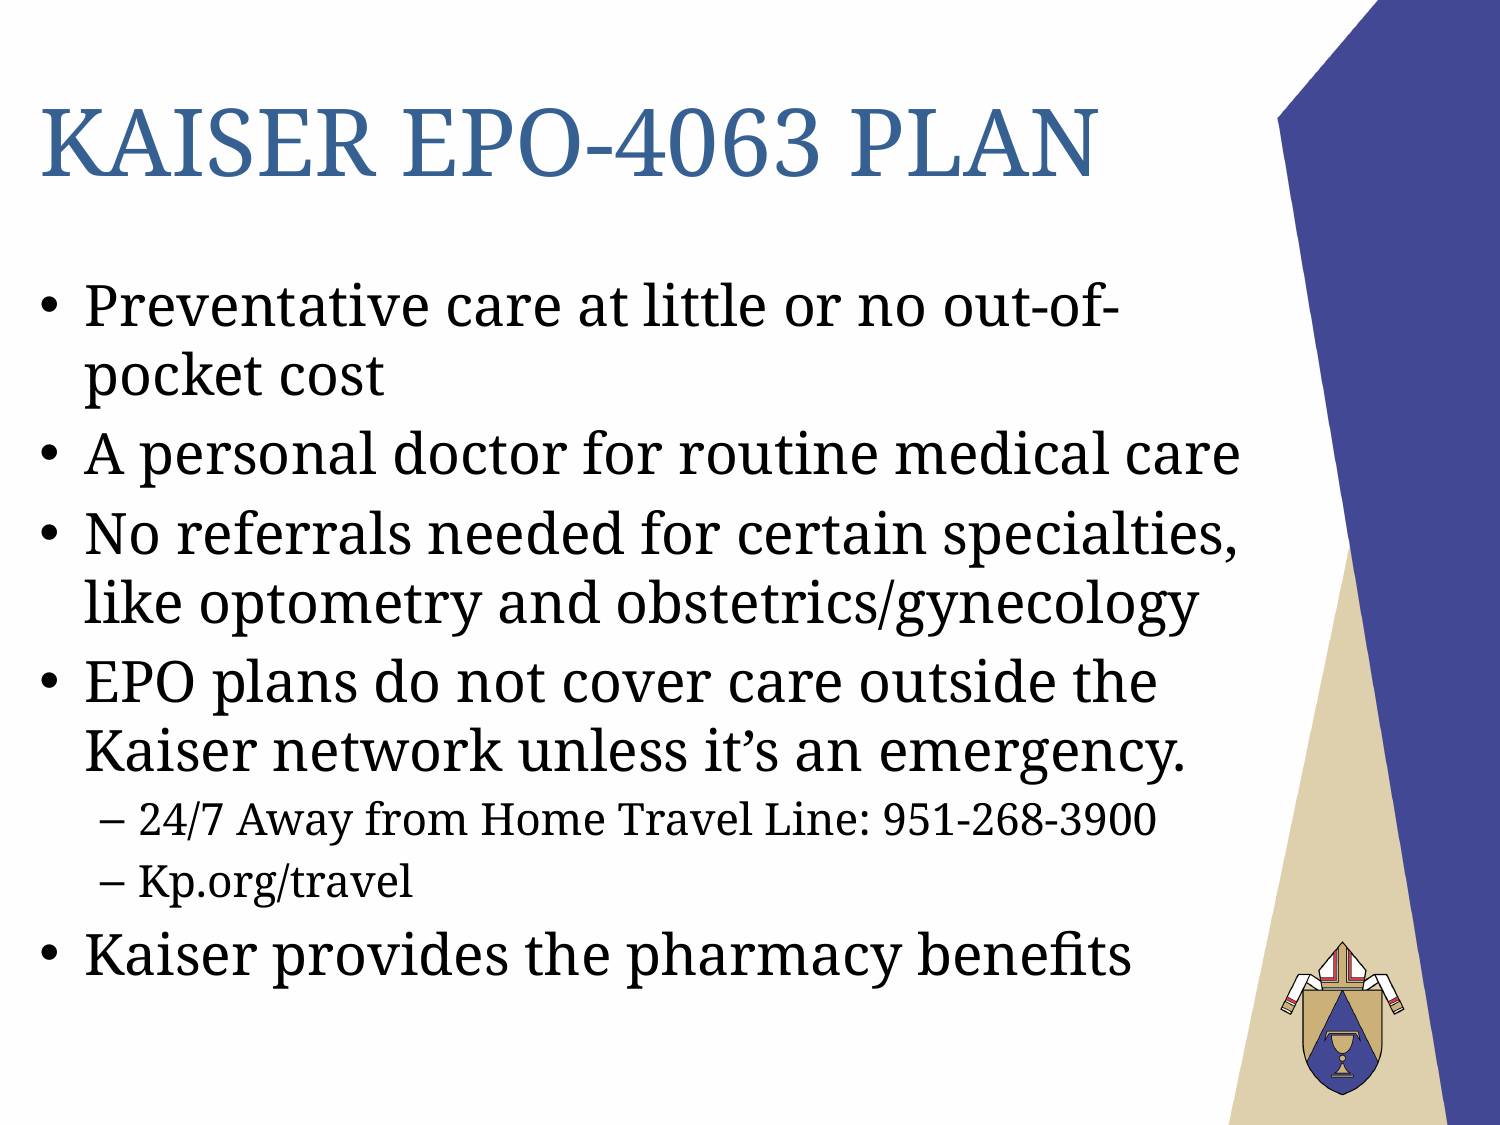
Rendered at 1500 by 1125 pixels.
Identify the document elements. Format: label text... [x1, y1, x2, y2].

picture [0, 0, 1500, 1125]
title Kaiser EPO-4063 Plan [24, 45, 1271, 233]
list Preventative care at little or no out-of-pocket cost A personal doctor for routine medical care No referrals needed for certain specialties, like optometry and obstetrics/gynecology EPO plans do not cover care outside the Kaiser network unless it’s an emergency. 24/7 Away from Home Travel Line: 951-268-3900 Kp.org/travel Kaiser provides the pharmacy benefits [24, 262, 1271, 1079]
